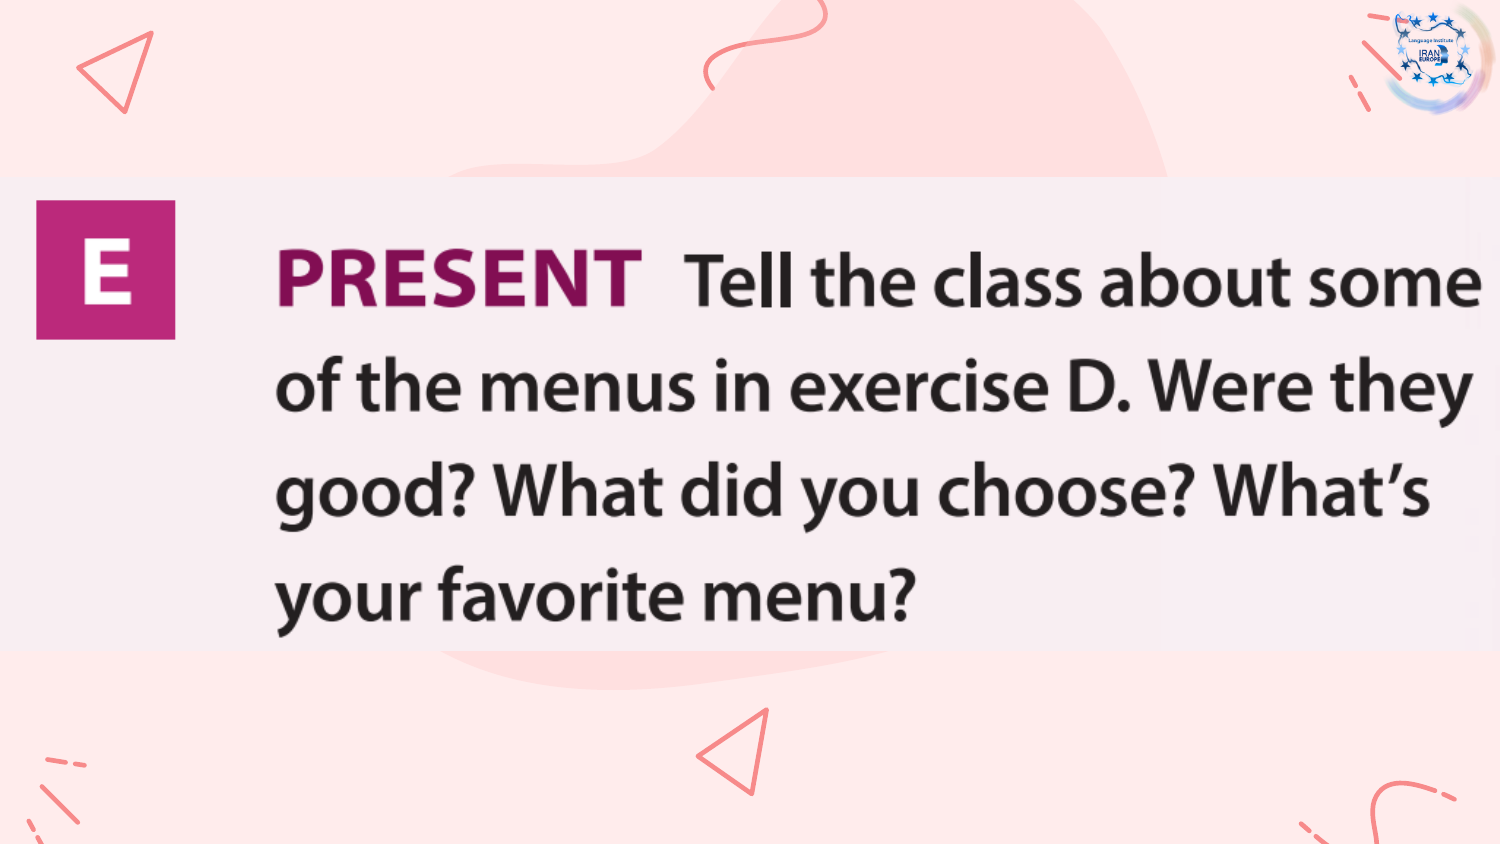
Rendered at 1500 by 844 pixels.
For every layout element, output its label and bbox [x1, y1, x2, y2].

picture [1379, 0, 1500, 118]
picture [0, 177, 1500, 651]
